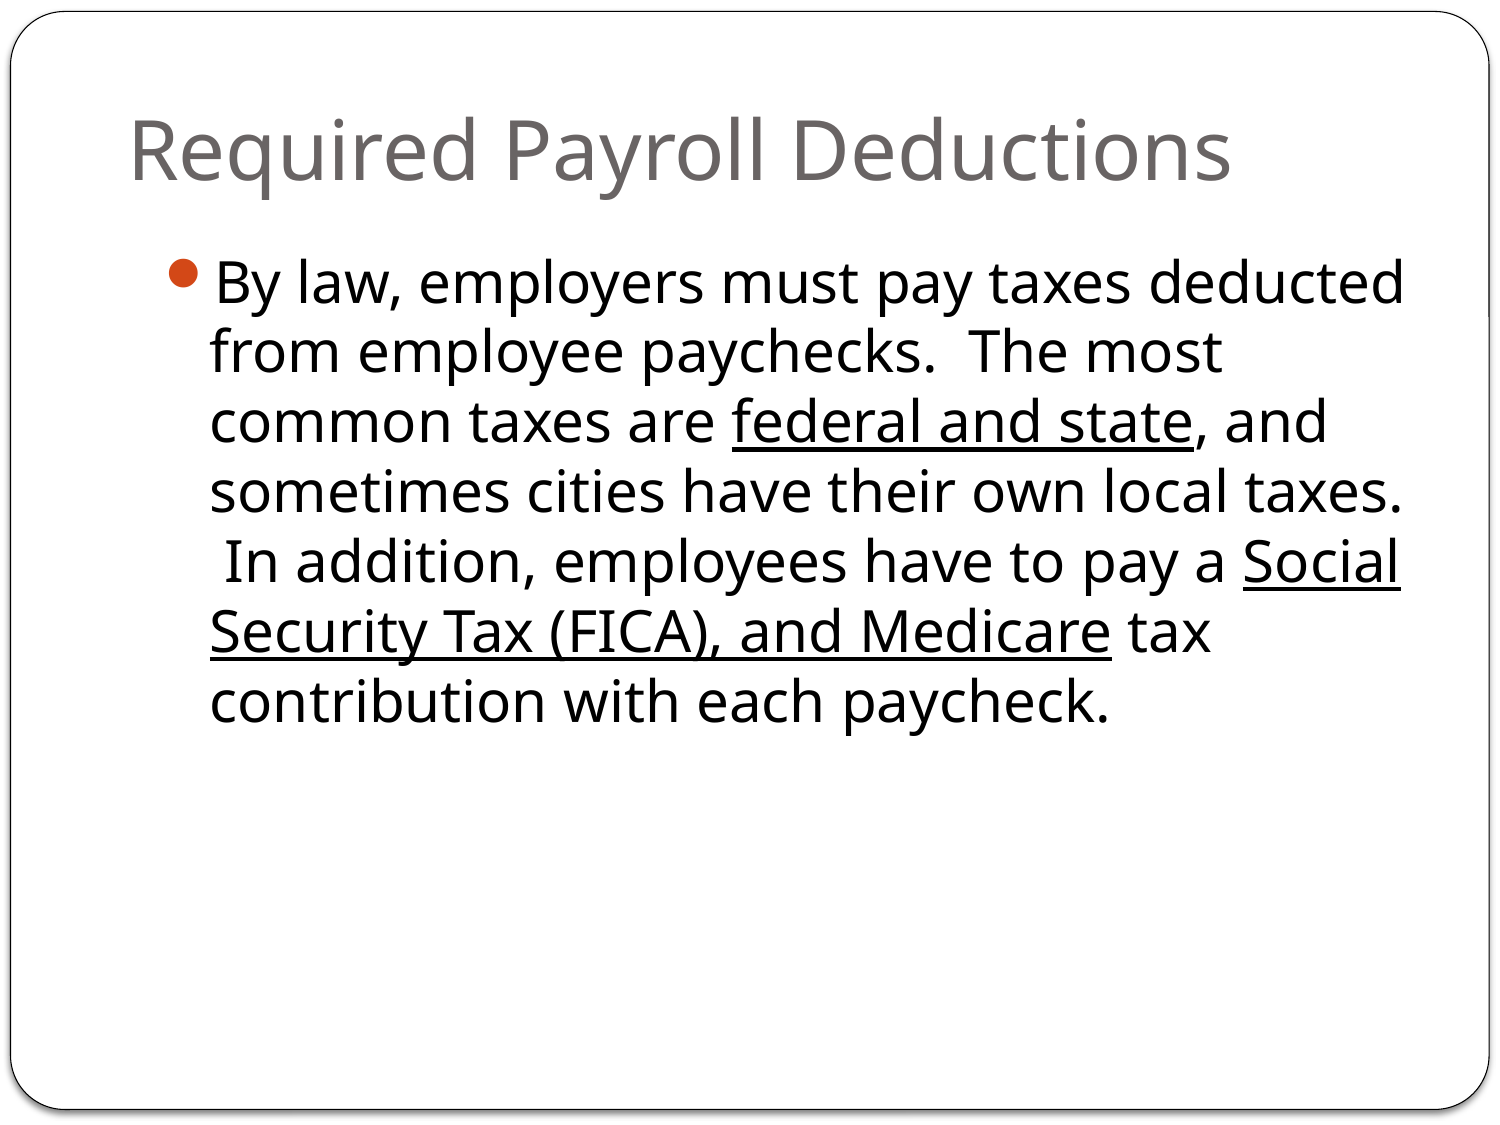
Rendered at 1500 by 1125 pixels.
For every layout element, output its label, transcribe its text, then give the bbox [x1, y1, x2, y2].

list By law, employers must pay taxes deducted from employee paychecks. The most common taxes are federal and state, and sometimes cities have their own local taxes. In addition, employees have to pay a Social Security Tax (FICA), and Medicare tax contribution with each paycheck. [150, 237, 1425, 988]
title Required Payroll Deductions [112, 62, 1463, 213]
